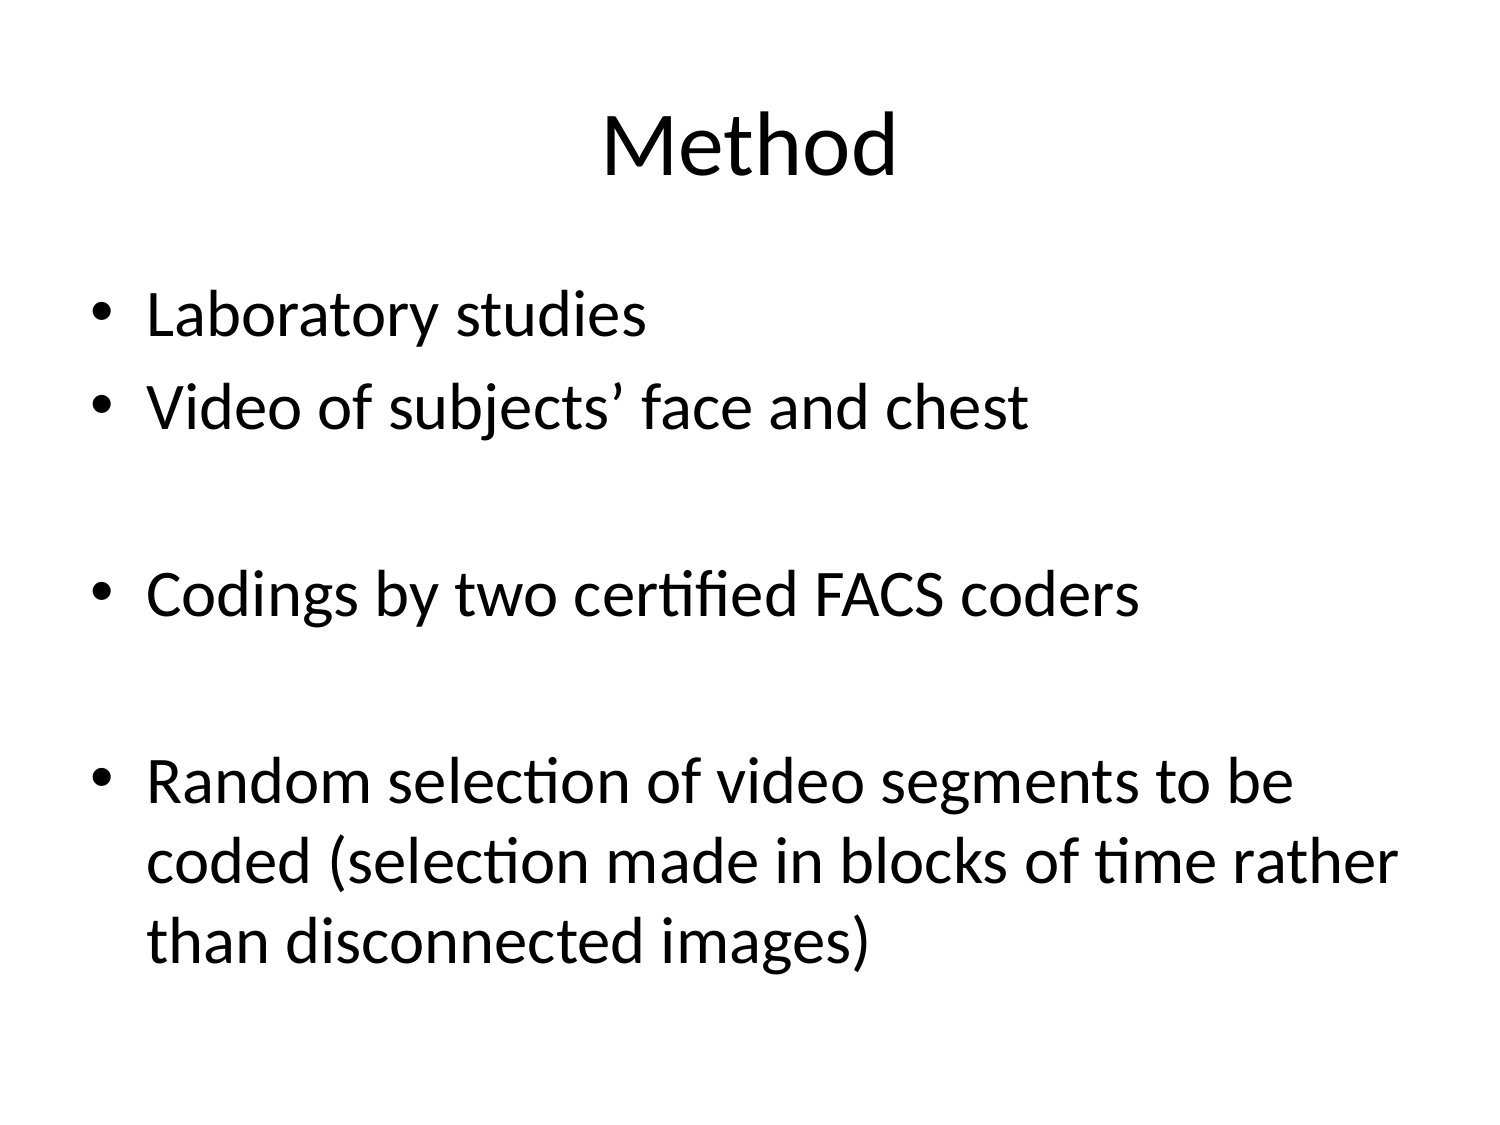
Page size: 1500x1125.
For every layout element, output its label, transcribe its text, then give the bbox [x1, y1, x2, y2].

list Laboratory studies Video of subjects’ face and chest Codings by two certified FACS coders Random selection of video segments to be coded (selection made in blocks of time rather than disconnected images) [75, 262, 1425, 1005]
title Method [75, 45, 1425, 233]
